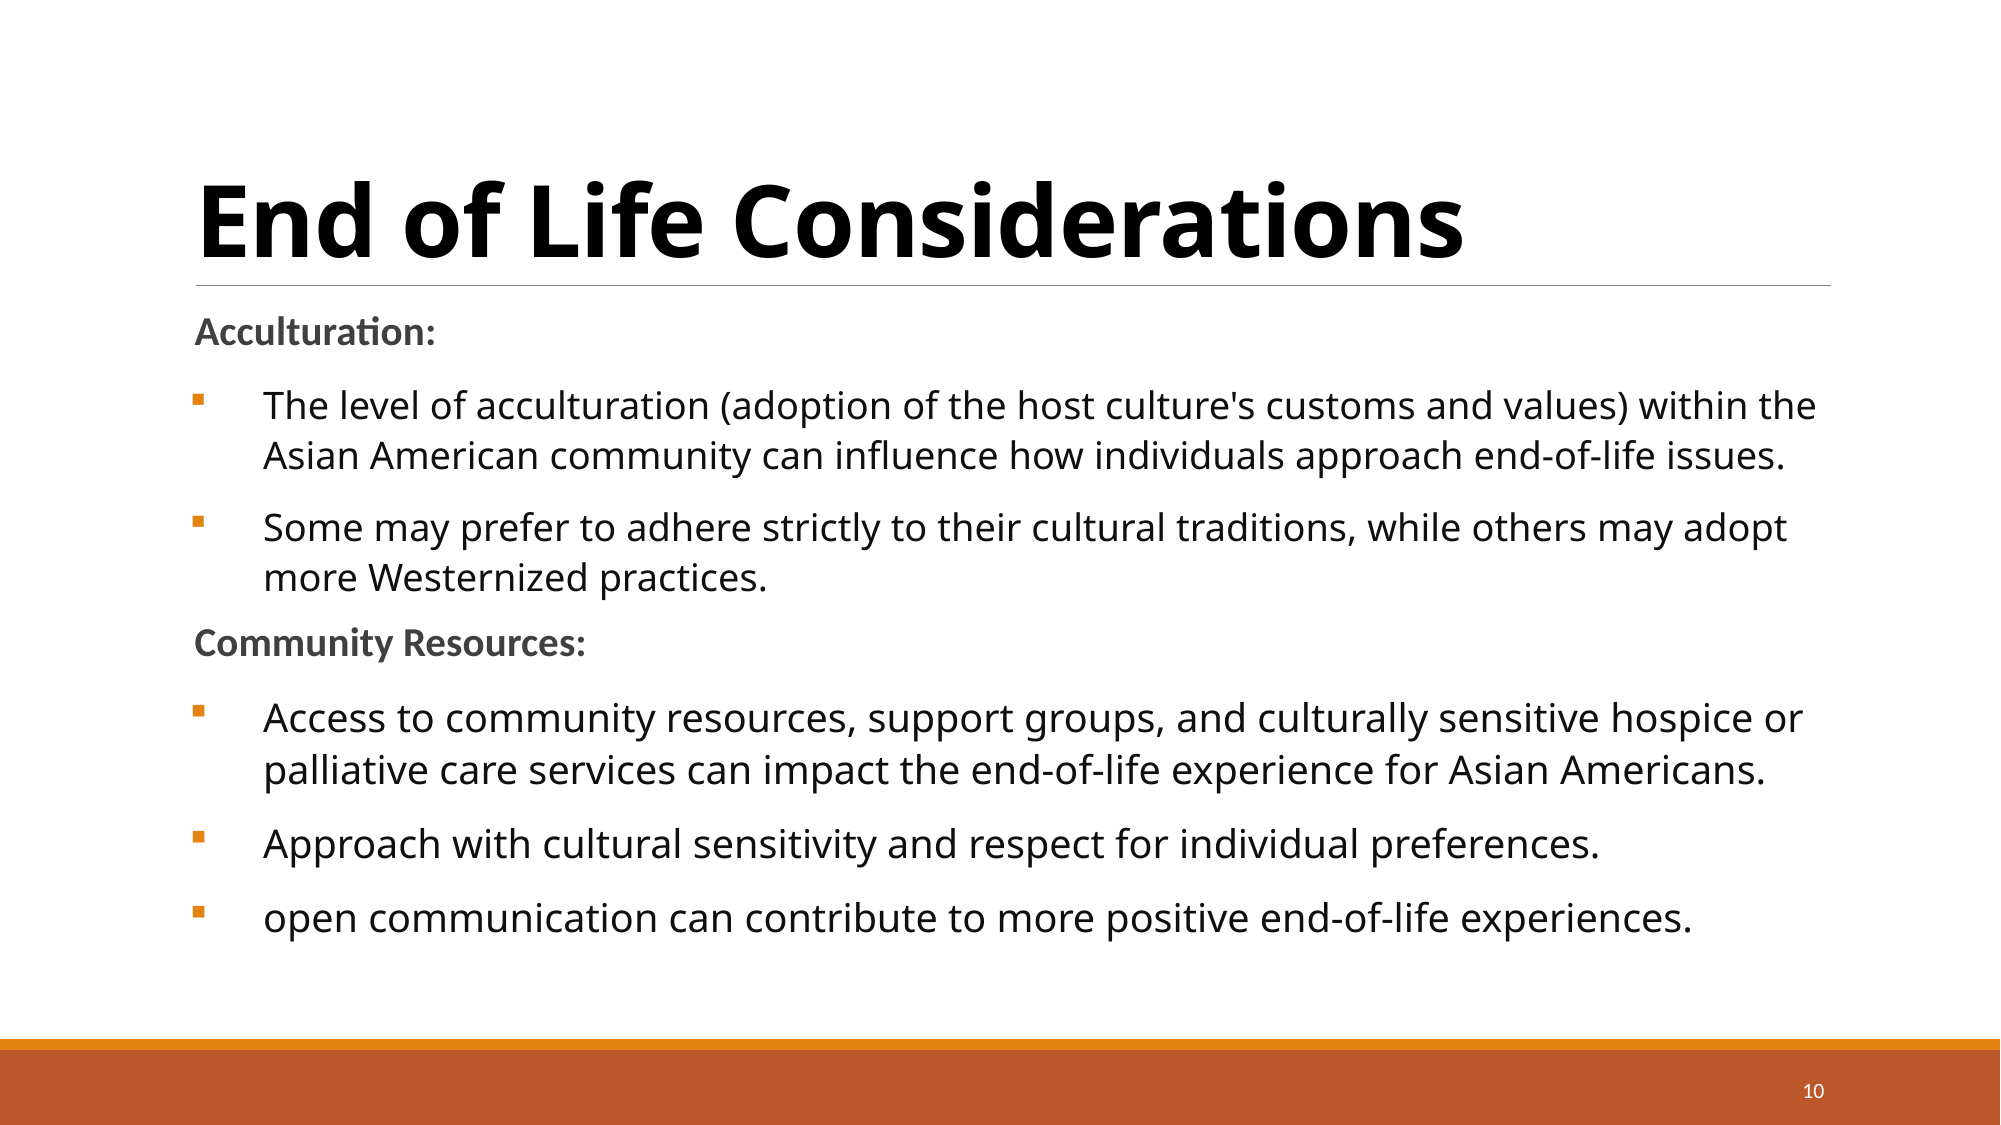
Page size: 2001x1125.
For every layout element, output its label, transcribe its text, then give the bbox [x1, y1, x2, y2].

slide_number 10 [1624, 1059, 1840, 1120]
title End of Life Considerations [180, 47, 1830, 285]
list Acculturation: The level of acculturation (adoption of the host culture's customs and values) within the Asian American community can influence how individuals approach end-of-life issues. Some may prefer to adhere strictly to their cultural traditions, while others may adopt more Westernized practices. Community Resources: Access to community resources, support groups, and culturally sensitive hospice or palliative care services can impact the end-of-life experience for Asian Americans. Approach with cultural sensitivity and respect for individual preferences. open communication can contribute to more positive end-of-life experiences. [180, 302, 1830, 963]
